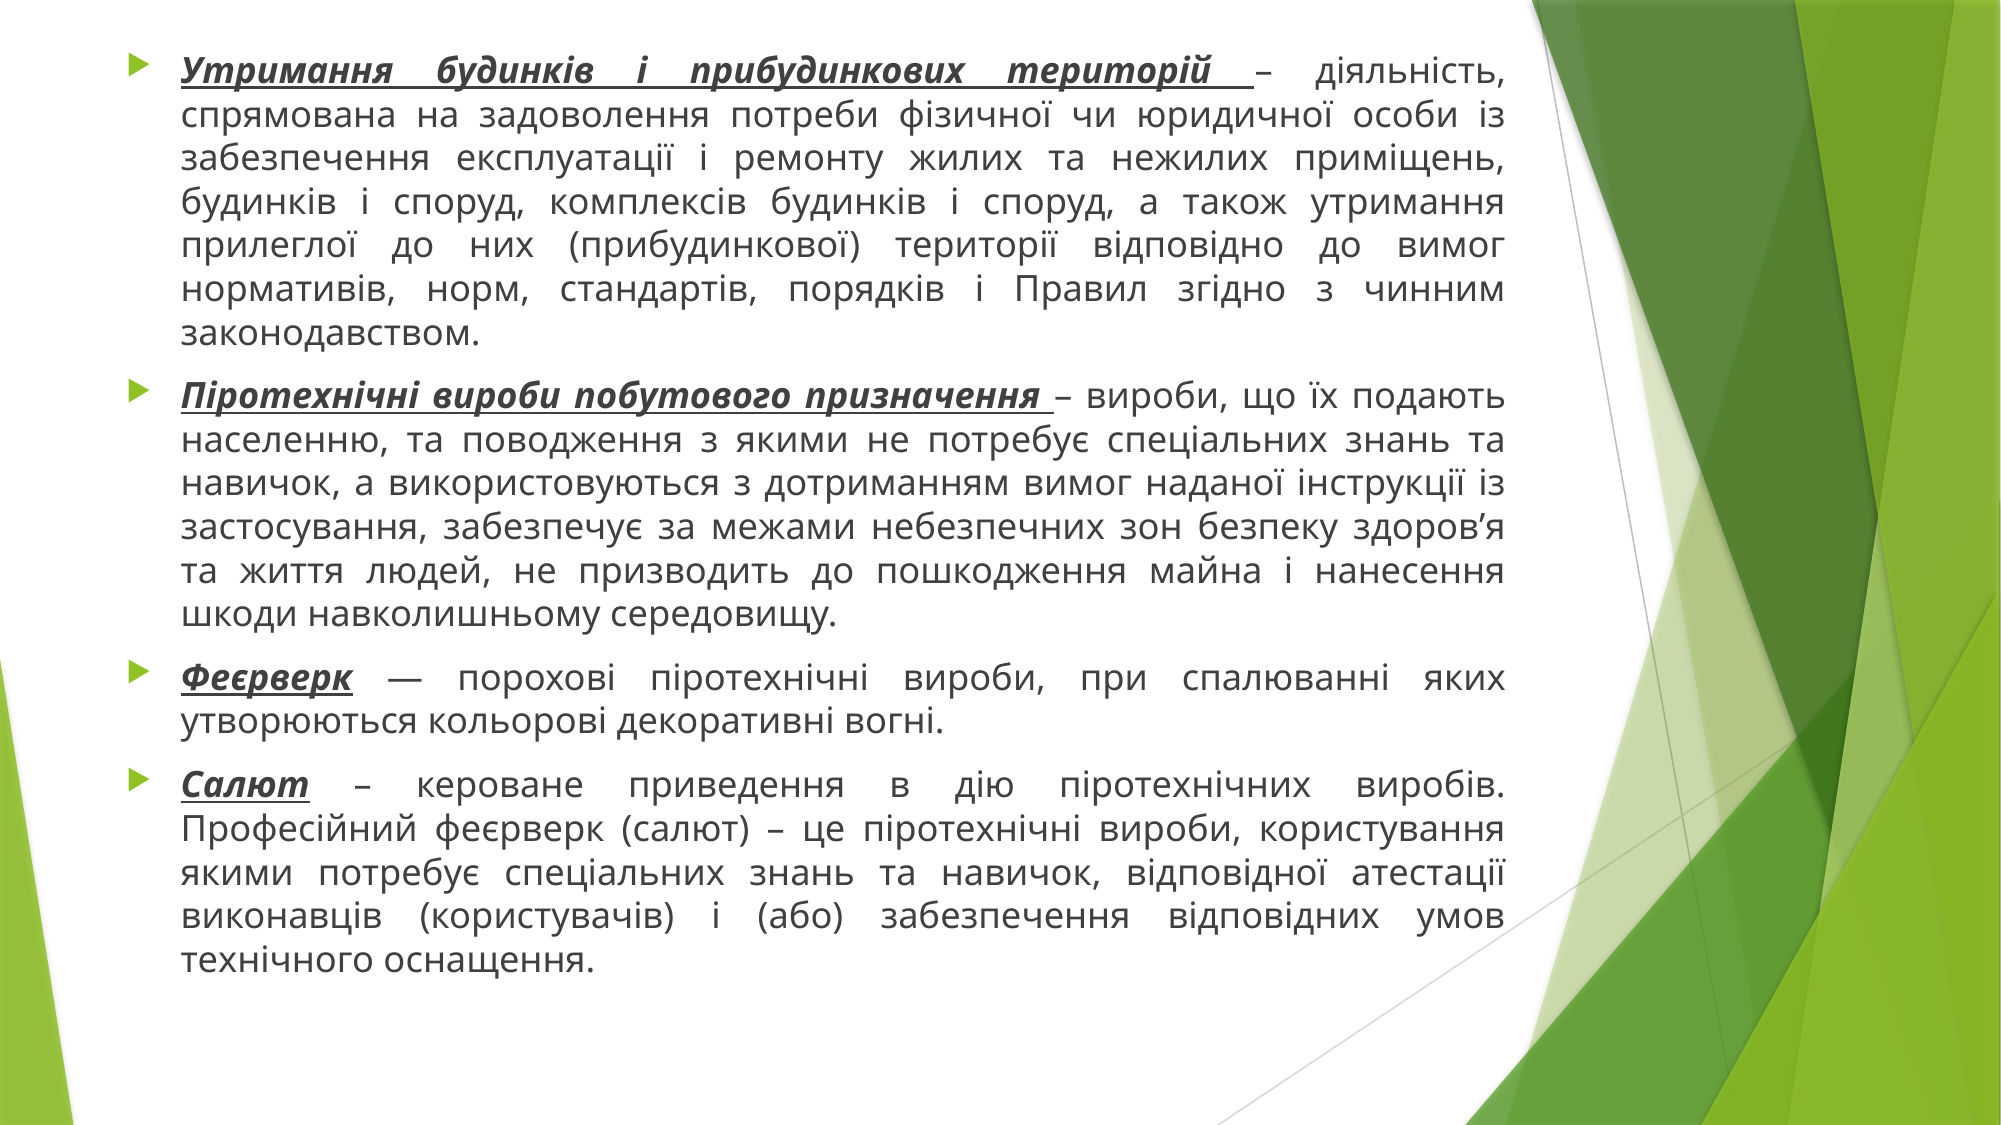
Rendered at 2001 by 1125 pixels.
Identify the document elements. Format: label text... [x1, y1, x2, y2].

list Утримання будинків і прибудинкових територій – діяльність, спрямована на задоволення потреби фізичної чи юридичної особи із забезпечення експлуатації і ремонту жилих та нежилих приміщень, будинків і споруд, комплексів будинків і споруд, а також утримання прилеглої до них (прибудинкової) території відповідно до вимог нормативів, норм, стандартів, порядків і Правил згідно з чинним законодавством. Піротехнічні вироби побутового призначення – вироби, що їх подають населенню, та поводження з якими не потребує спеціальних знань та навичок, а використовуються з дотриманням вимог наданої інструкції із застосування, забезпечує за межами небезпечних зон безпеку здоров’я та життя людей, не призводить до пошкодження майна і нанесення шкоди навколишньому середовищу. Феєрверк — порохові піротехнічні вироби, при спалюванні яких утворюються кольорові декоративні вогні. Салют – кероване приведення в дію піротехнічних виробів. Професійний феєрверк (салют) – це піротехнічні вироби, користування якими потребує спеціальних знань та навичок, відповідної атестації виконавців (користувачів) і (або) забезпечення відповідних умов технічного оснащення. [111, 39, 1522, 992]
